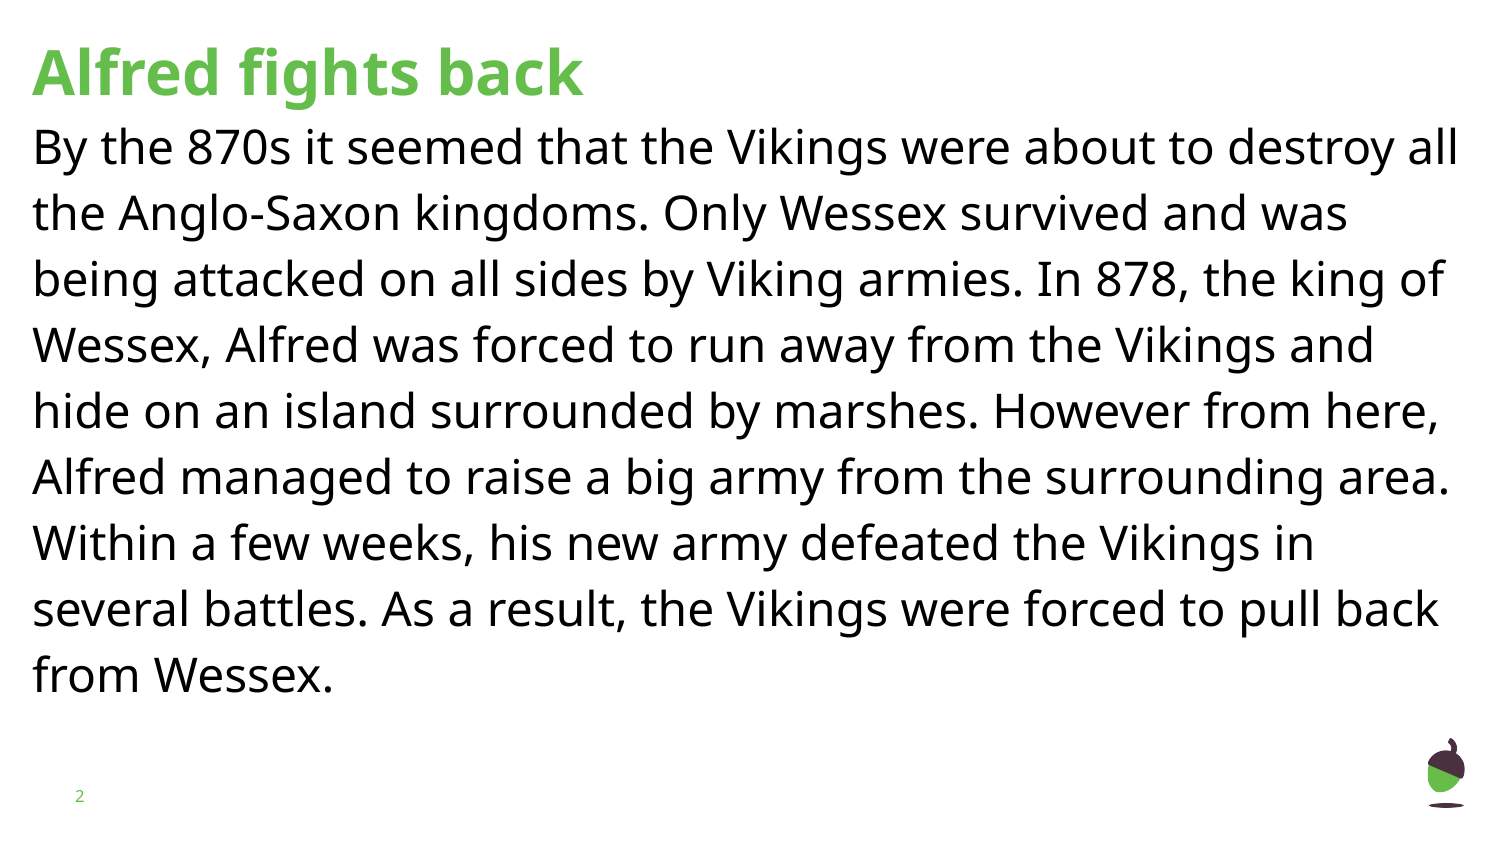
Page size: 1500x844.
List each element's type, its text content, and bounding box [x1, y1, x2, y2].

picture [1427, 738, 1465, 808]
slide_number ‹#› [75, 786, 194, 816]
title Alfred fights back By the 870s it seemed that the Vikings were about to destroy all the Anglo-Saxon kingdoms. Only Wessex survived and was being attacked on all sides by Viking armies. In 878, the king of Wessex, Alfred was forced to run away from the Vikings and hide on an island surrounded by marshes. However from here, Alfred managed to raise a big army from the surrounding area. Within a few weeks, his new army defeated the Vikings in several battles. As a result, the Vikings were forced to pull back from Wessex. [32, 21, 1480, 698]
